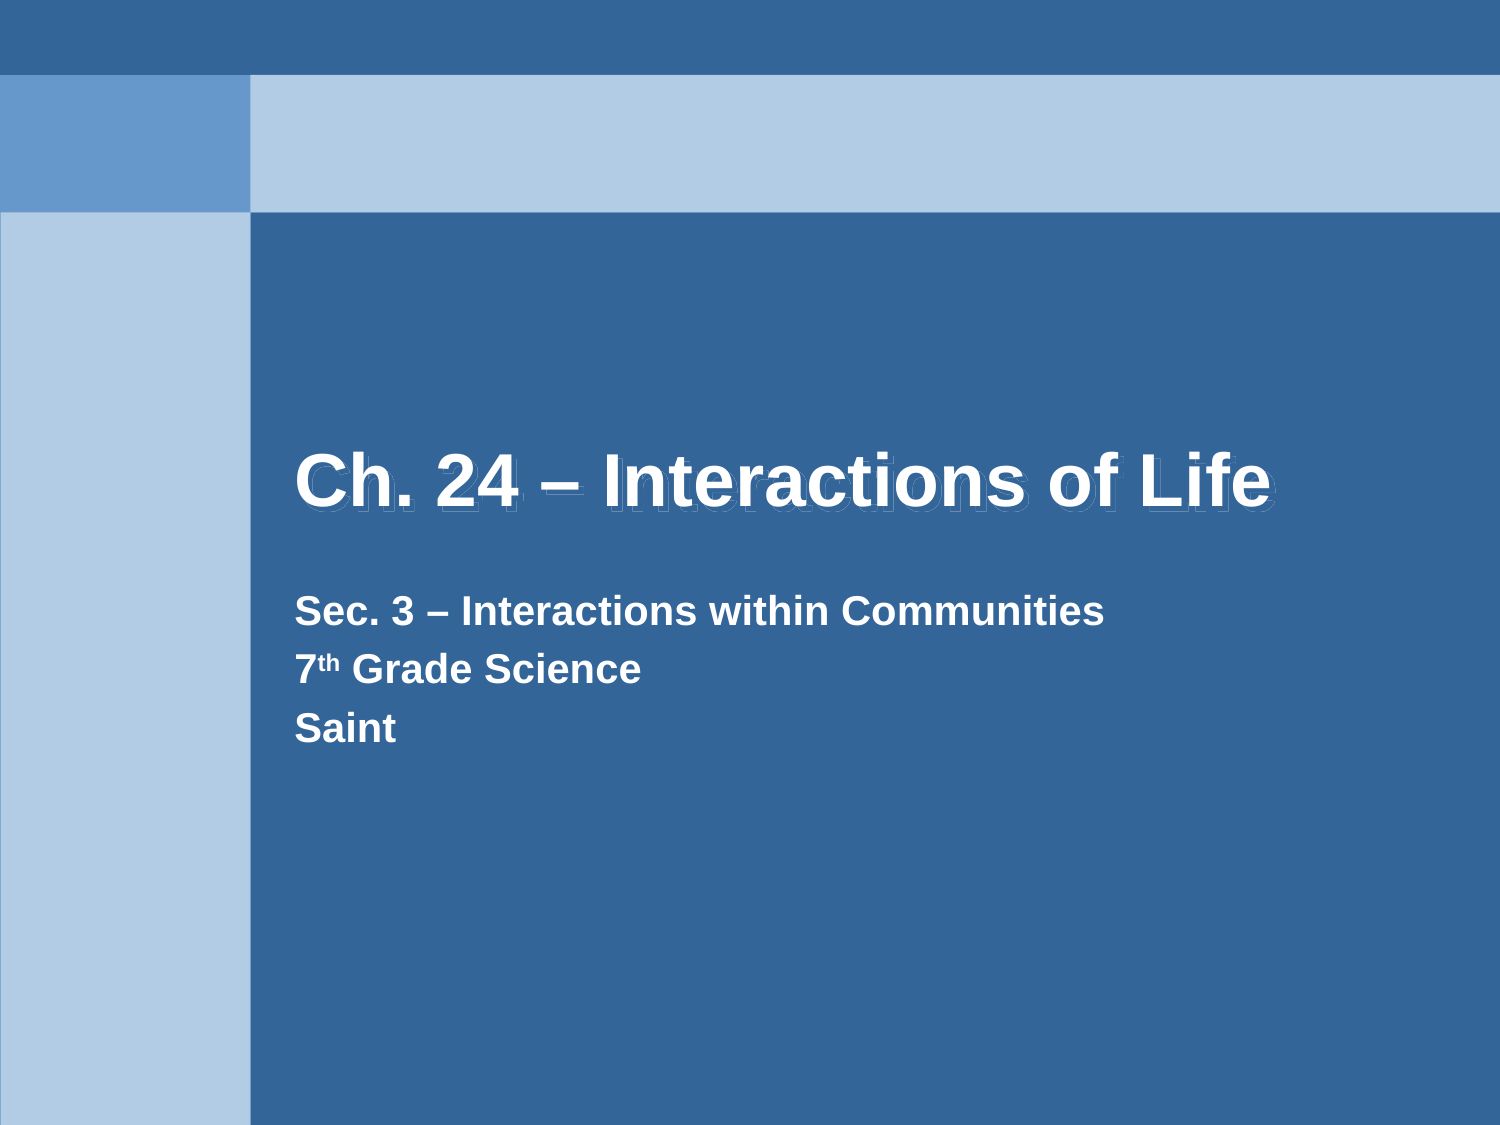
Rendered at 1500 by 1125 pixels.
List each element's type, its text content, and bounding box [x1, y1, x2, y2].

subtitle Sec. 3 – Interactions within Communities 7th Grade Science Saint [279, 576, 1430, 752]
title Ch. 24 – Interactions of Life [279, 385, 1430, 569]
